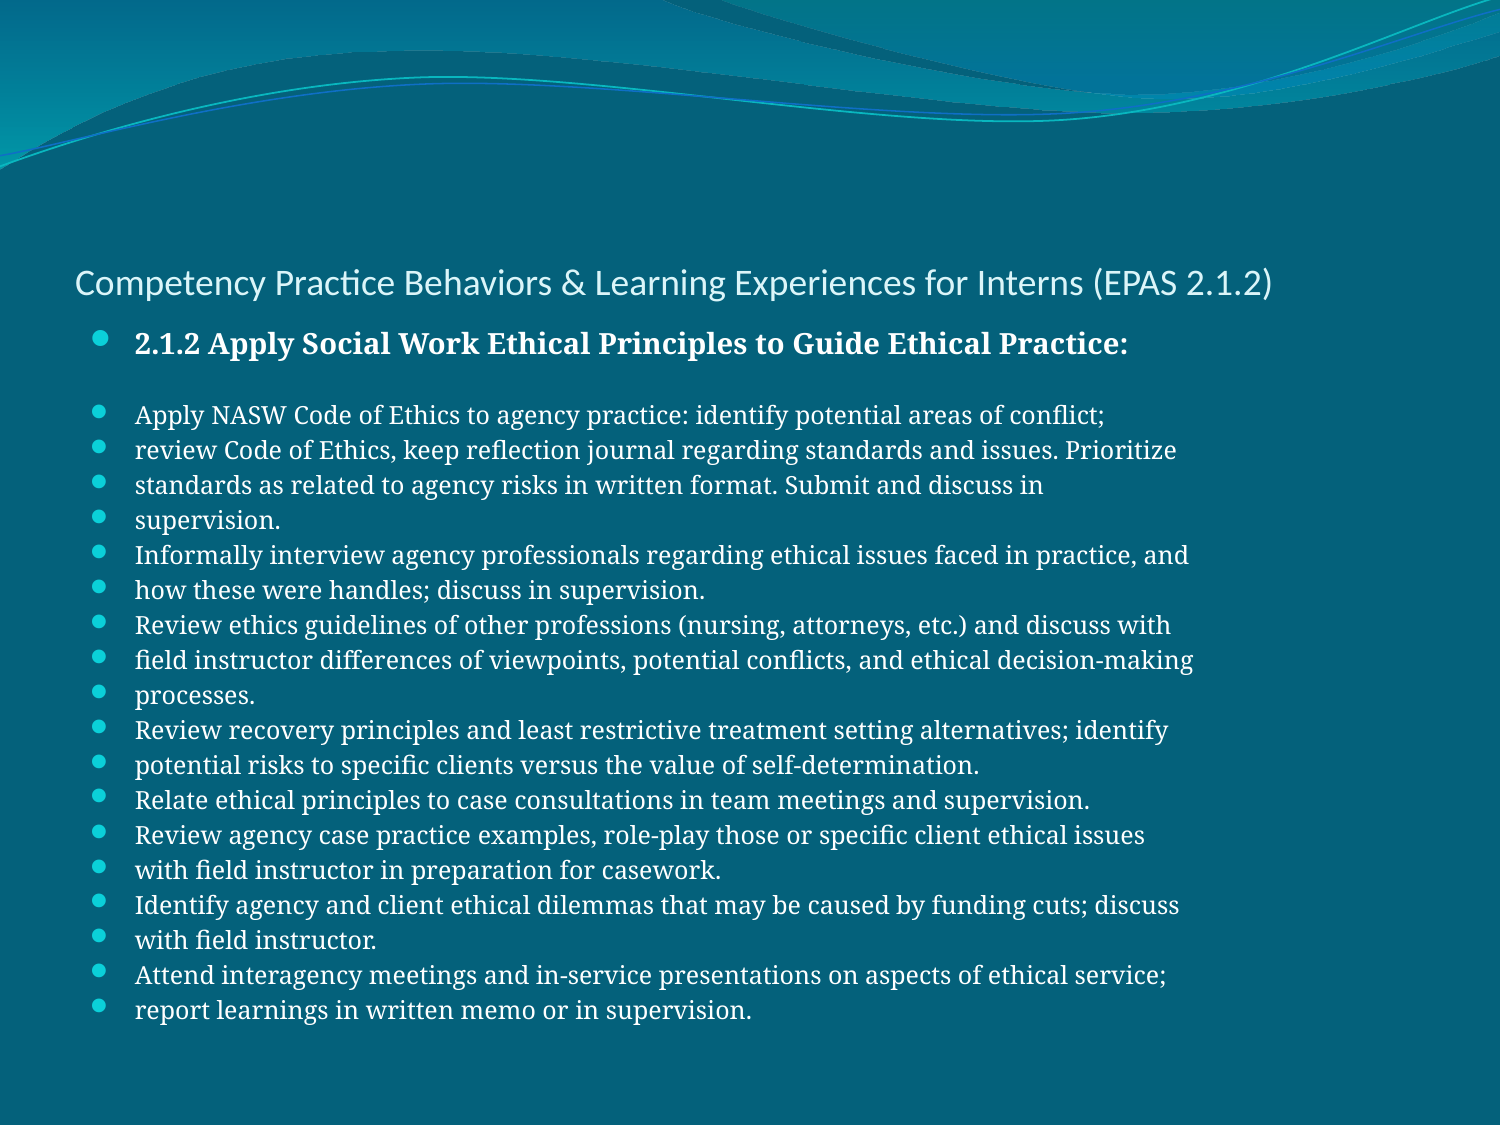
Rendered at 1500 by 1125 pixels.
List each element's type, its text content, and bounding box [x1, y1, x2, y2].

list 2.1.2 Apply Social Work Ethical Principles to Guide Ethical Practice: Apply NASW Code of Ethics to agency practice: identify potential areas of conflict; review Code of Ethics, keep reflection journal regarding standards and issues. Prioritize standards as related to agency risks in written format. Submit and discuss in supervision. Informally interview agency professionals regarding ethical issues faced in practice, and how these were handles; discuss in supervision. Review ethics guidelines of other professions (nursing, attorneys, etc.) and discuss with field instructor differences of viewpoints, potential conflicts, and ethical decision-making processes. Review recovery principles and least restrictive treatment setting alternatives; identify potential risks to specific clients versus the value of self-determination. Relate ethical principles to case consultations in team meetings and supervision. Review agency case practice examples, role-play those or specific client ethical issues with field instructor in preparation for casework. Identify agency and client ethical dilemmas that may be caused by funding cuts; discuss with field instructor. Attend interagency meetings and in-service presentations on aspects of ethical service; report learnings in written memo or in supervision. [74, 317, 1426, 1038]
title Competency Practice Behaviors & Learning Experiences for Interns (EPAS 2.1.2) [74, 115, 1426, 304]
